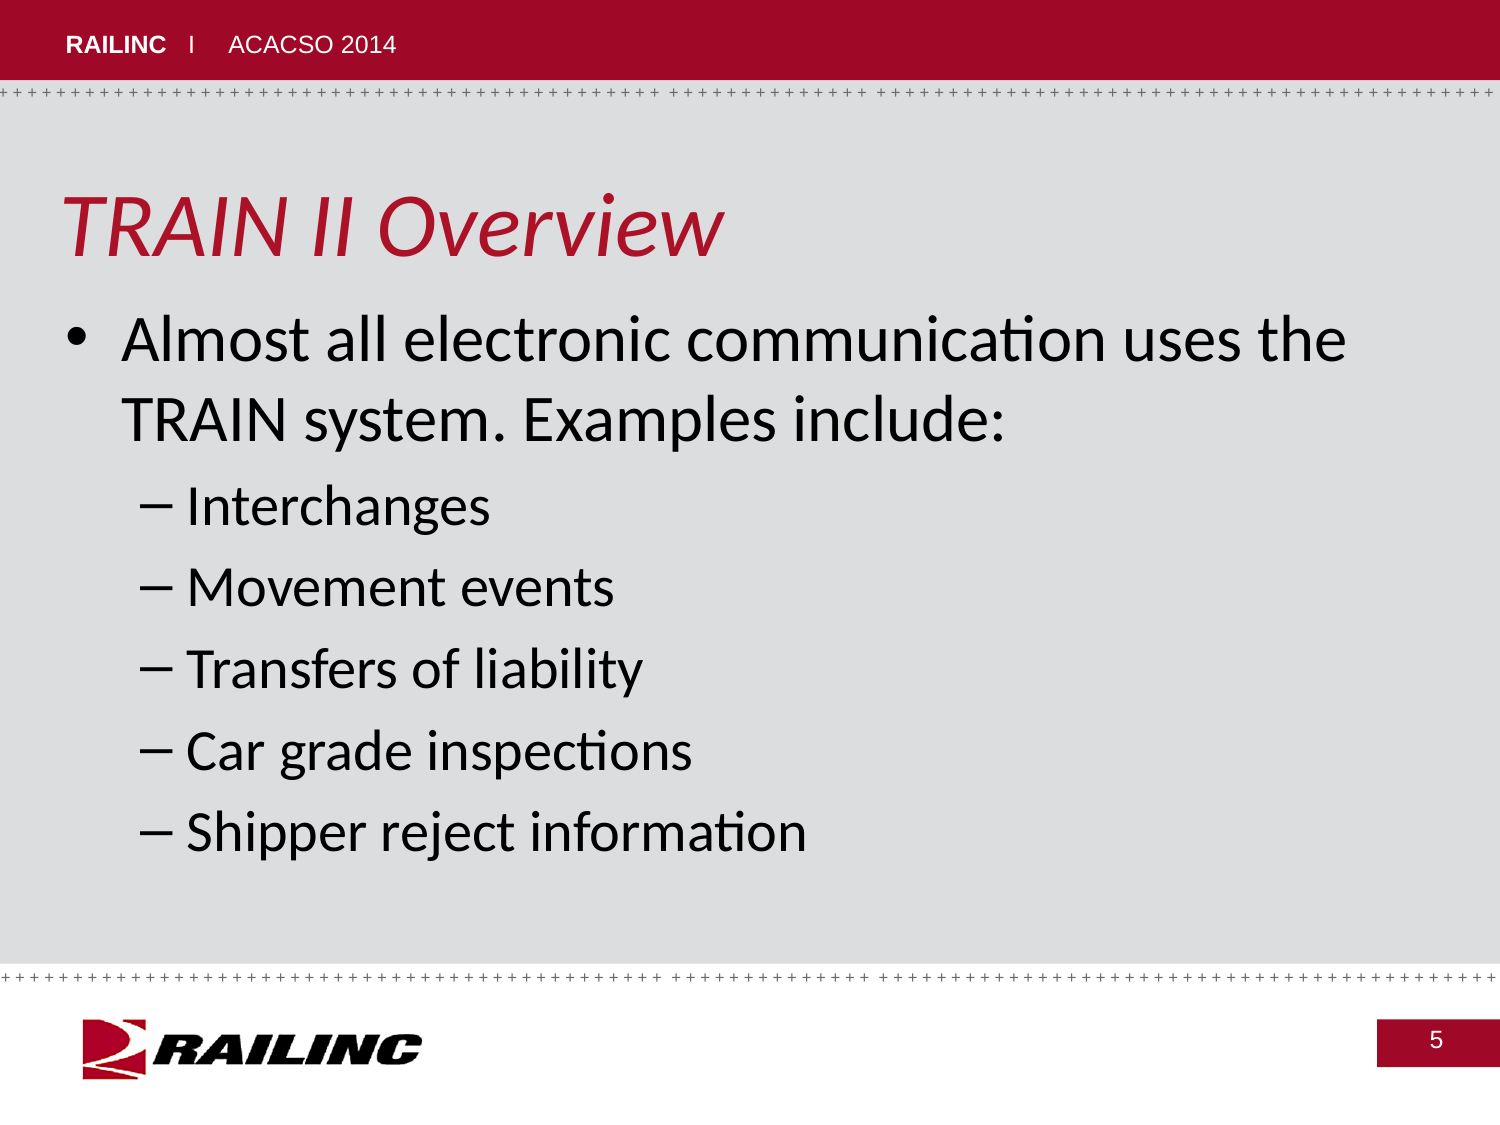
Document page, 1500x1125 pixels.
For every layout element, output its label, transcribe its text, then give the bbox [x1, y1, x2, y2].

title TRAIN II Overview [44, 138, 1419, 300]
list Almost all electronic communication uses the TRAIN system. Examples include: Interchanges Movement events Transfers of liability Car grade inspections Shipper reject information [50, 287, 1433, 888]
slide_number 5 [1186, 1008, 1459, 1069]
picture [0, 999, 1500, 1125]
